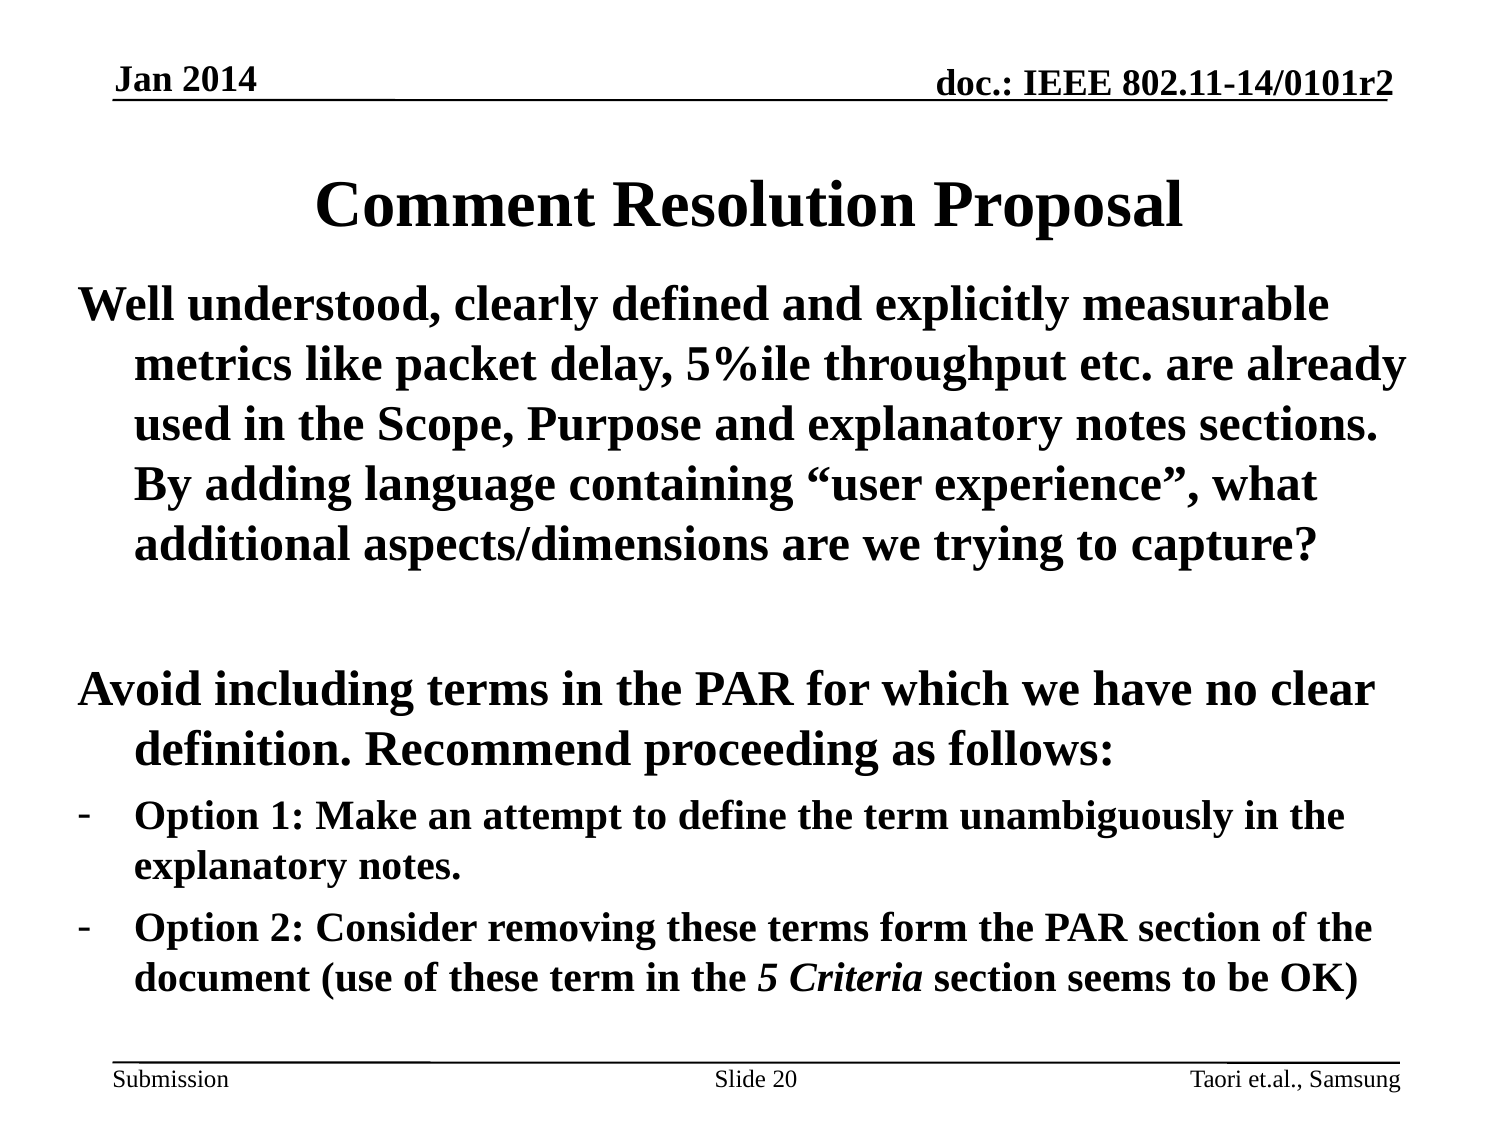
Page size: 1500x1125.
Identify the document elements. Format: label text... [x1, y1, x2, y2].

list Well understood, clearly defined and explicitly measurable metrics like packet delay, 5%ile throughput etc. are already used in the Scope, Purpose and explanatory notes sections. By adding language containing “user experience”, what additional aspects/dimensions are we trying to capture? Avoid including terms in the PAR for which we have no clear definition. Recommend proceeding as follows: Option 1: Make an attempt to define the term unambiguously in the explanatory notes. Option 2: Consider removing these terms form the PAR section of the document (use of these term in the 5 Criteria section seems to be OK) [62, 262, 1463, 1038]
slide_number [114, 54, 423, 100]
title Comment Resolution Proposal [112, 112, 1388, 262]
footer Taori et.al., Samsung [878, 1061, 1402, 1093]
slide_number Slide 20 [712, 1061, 800, 1123]
